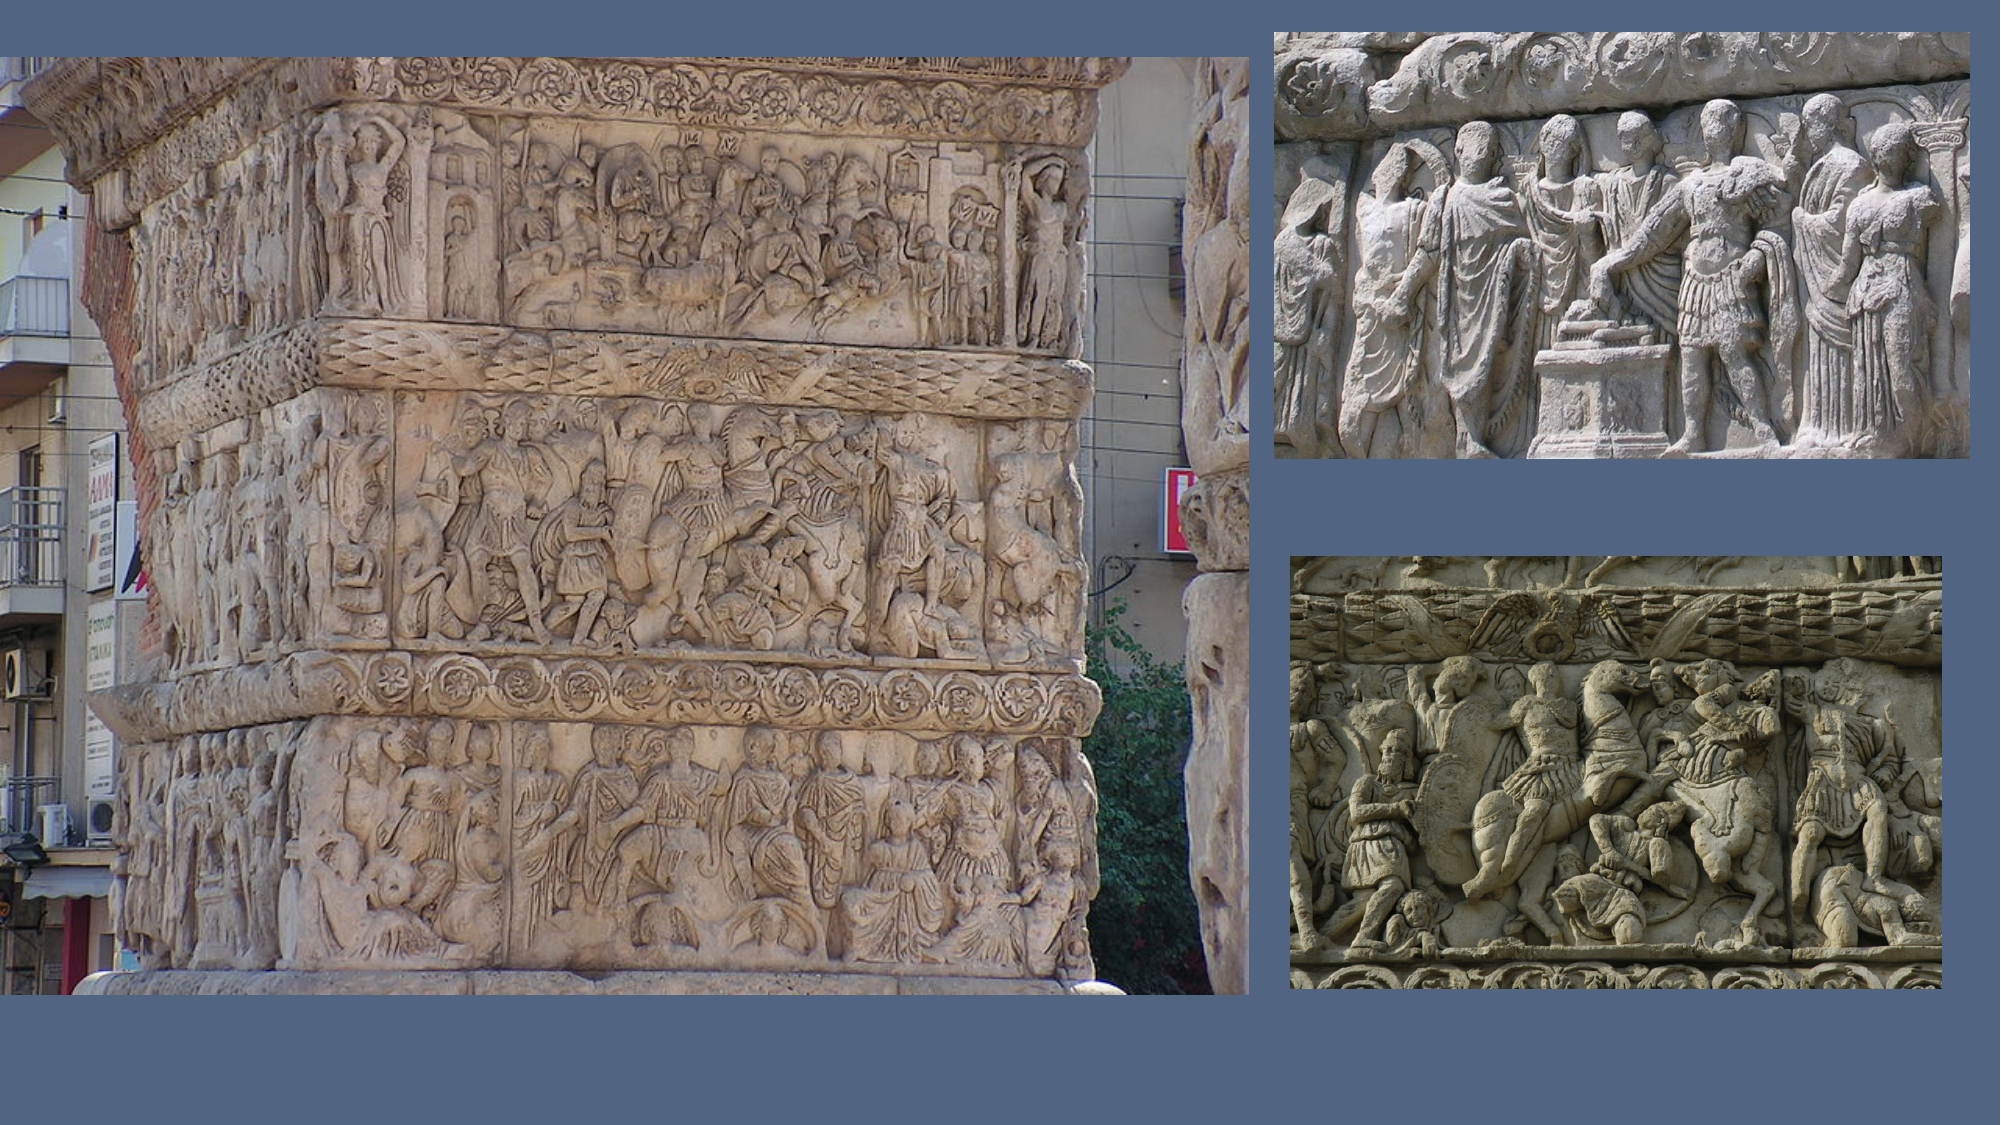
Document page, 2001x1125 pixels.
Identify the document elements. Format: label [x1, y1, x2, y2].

picture [1290, 556, 1942, 990]
picture [0, 57, 1249, 995]
picture [1274, 32, 1970, 459]
